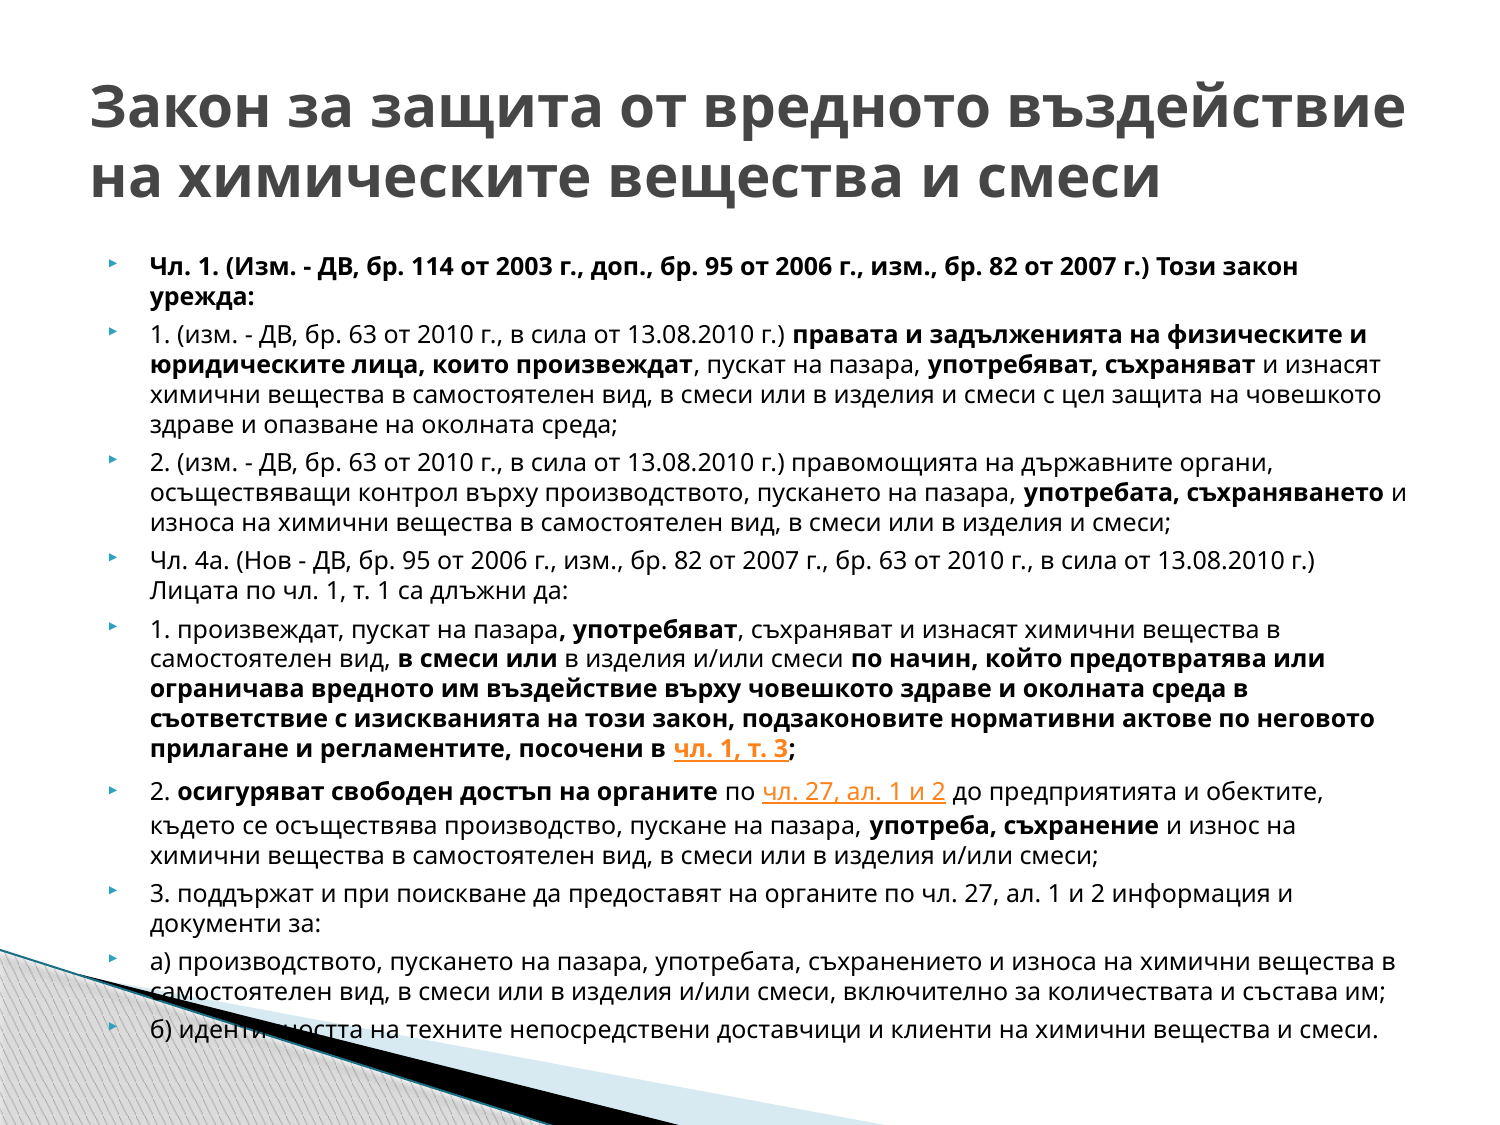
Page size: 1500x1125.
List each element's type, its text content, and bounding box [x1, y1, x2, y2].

title Закон за защита от вредното въздействие на химическите вещества и смеси [75, 45, 1425, 233]
list Чл. 1. (Изм. - ДВ, бр. 114 от 2003 г., доп., бр. 95 от 2006 г., изм., бр. 82 от 2007 г.) Този закон урежда: 1. (изм. - ДВ, бр. 63 от 2010 г., в сила от 13.08.2010 г.) правата и задълженията на физическите и юридическите лица, които произвеждат, пускат на пазара, употребяват, съхраняват и изнасят химични вещества в самостоятелен вид, в смеси или в изделия и смеси с цел защита на човешкото здраве и опазване на околната среда; 2. (изм. - ДВ, бр. 63 от 2010 г., в сила от 13.08.2010 г.) правомощията на държавните органи, осъществяващи контрол върху производството, пускането на пазара, употребата, съхраняването и износа на химични вещества в самостоятелен вид, в смеси или в изделия и смеси; Чл. 4а. (Нов - ДВ, бр. 95 от 2006 г., изм., бр. 82 от 2007 г., бр. 63 от 2010 г., в сила от 13.08.2010 г.) Лицата по чл. 1, т. 1 са длъжни да: 1. произвеждат, пускат на пазара, употребяват, съхраняват и изнасят химични вещества в самостоятелен вид, в смеси или в изделия и/или смеси по начин, който предотвратява или ограничава вредното им въздействие върху човешкото здраве и околната среда в съответствие с изискванията на този закон, подзаконовите нормативни актове по неговото прилагане и регламентите, посочени в чл. 1, т. 3; 2. осигуряват свободен достъп на органите по чл. 27, ал. 1 и 2 до предприятията и обектите, където се осъществява производство, пускане на пазара, употреба, съхранение и износ на химични вещества в самостоятелен вид, в смеси или в изделия и/или смеси; 3. поддържат и при поискване да предоставят на органите по чл. 27, ал. 1 и 2 информация и документи за: а) производството, пускането на пазара, употребата, съхранението и износа на химични вещества в самостоятелен вид, в смеси или в изделия и/или смеси, включително за количествата и състава им; б) идентичността на техните непосредствени доставчици и клиенти на химични вещества и смеси. [75, 243, 1425, 986]
